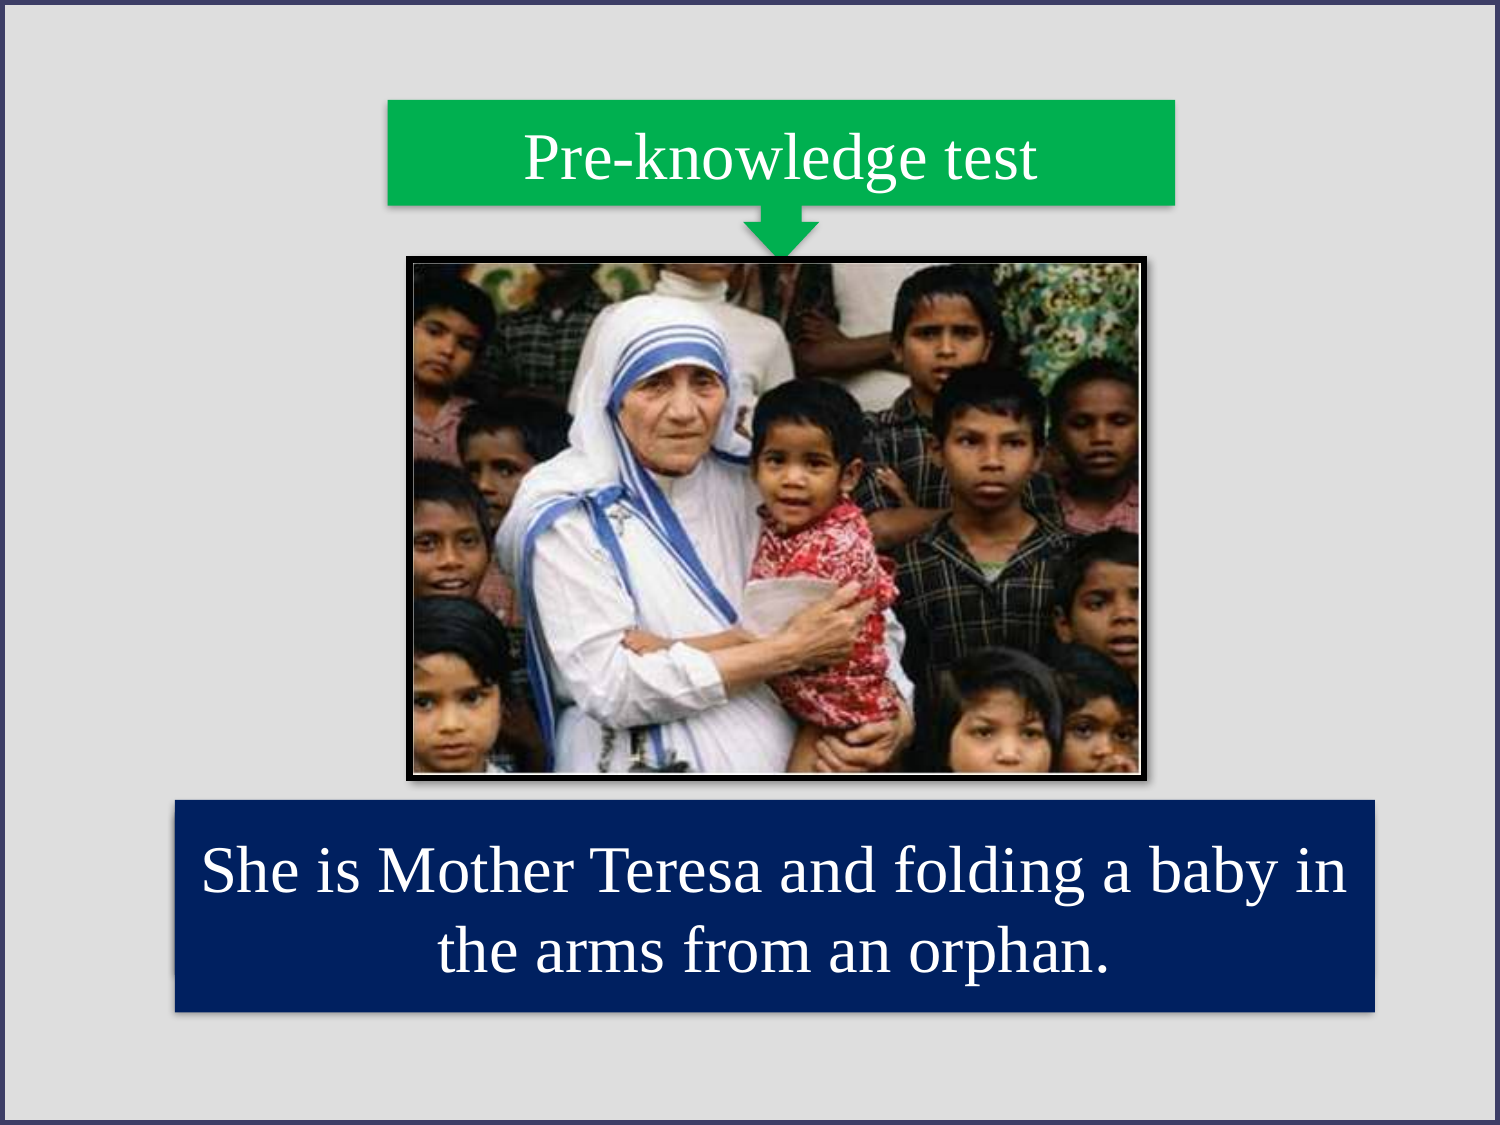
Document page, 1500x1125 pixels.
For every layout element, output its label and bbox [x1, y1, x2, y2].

picture [412, 262, 1142, 776]
text_box [0, 0, 1500, 1125]
